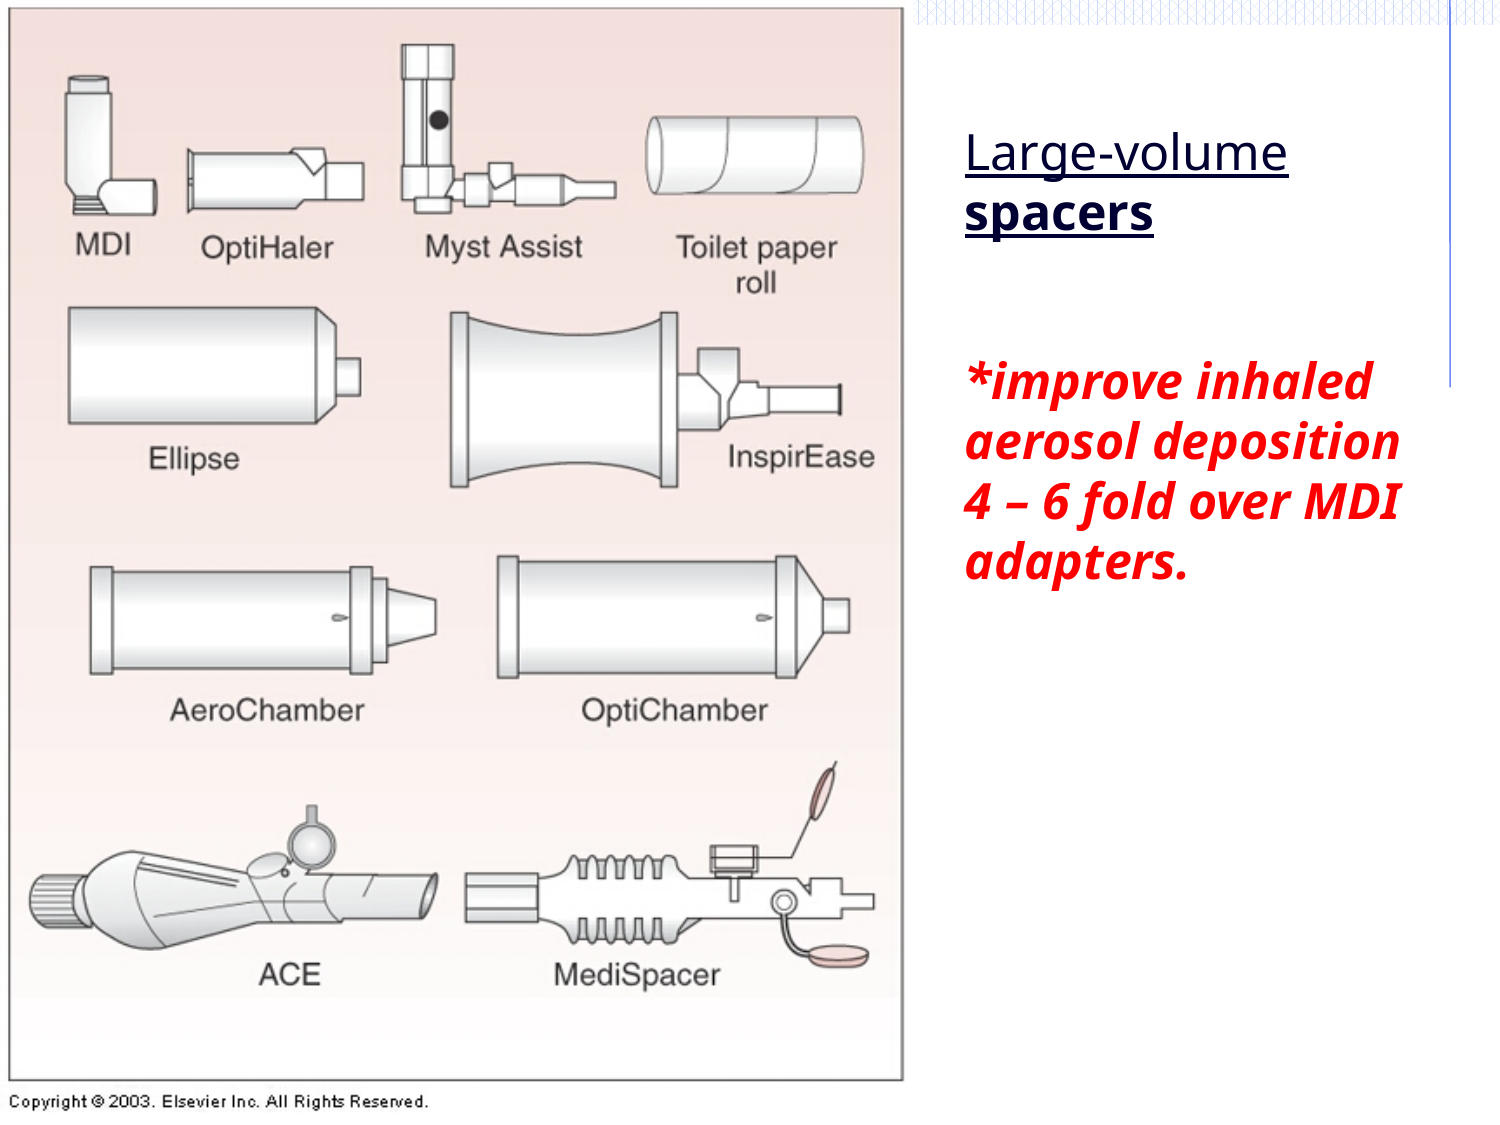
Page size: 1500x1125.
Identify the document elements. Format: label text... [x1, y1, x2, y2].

picture [0, 0, 914, 1125]
text_box Large-volume spacers *improve inhaled aerosol deposition 4 – 6 fold over MDI adapters. [950, 112, 1438, 683]
